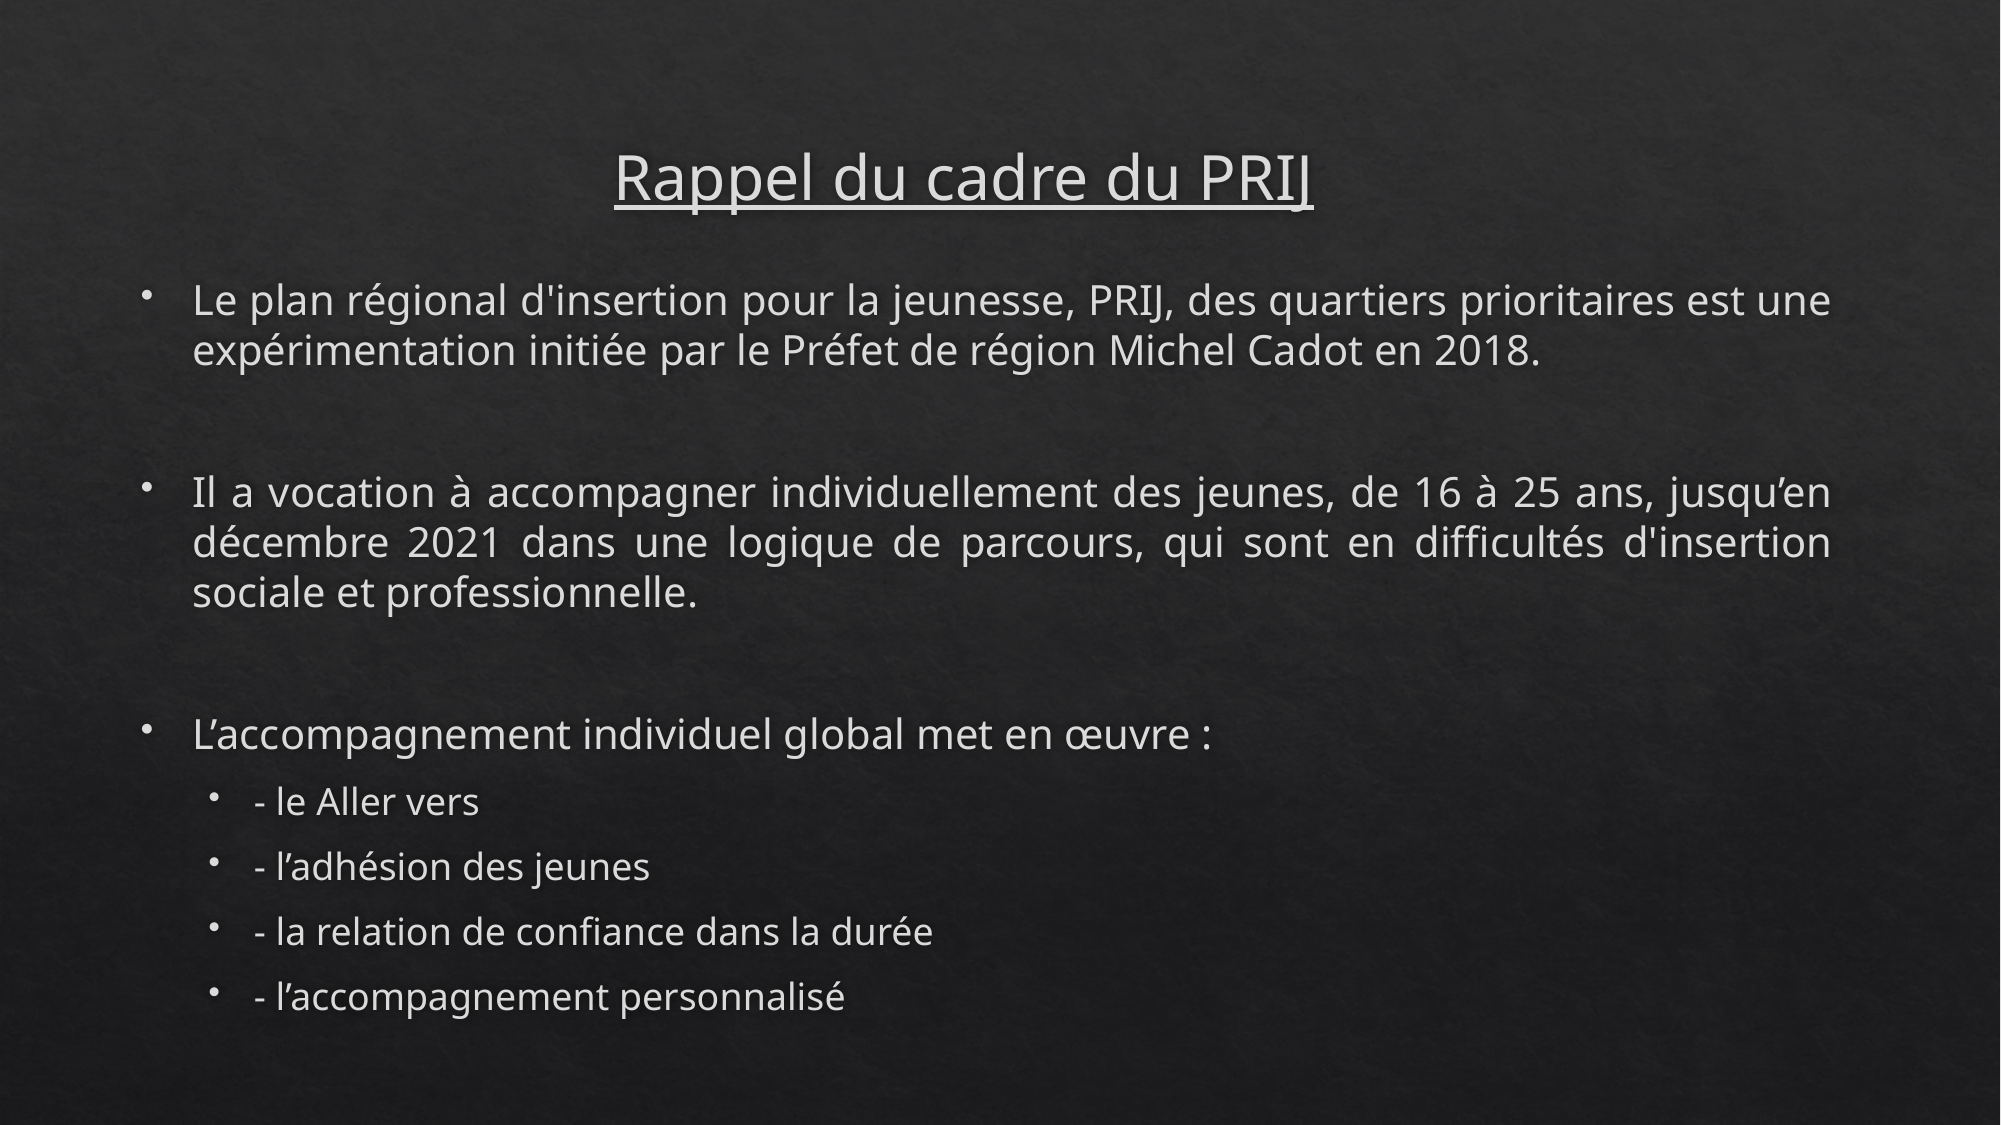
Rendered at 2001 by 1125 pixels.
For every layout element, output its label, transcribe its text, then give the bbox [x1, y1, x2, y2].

list Le plan régional d'insertion pour la jeunesse, PRIJ, des quartiers prioritaires est une expérimentation initiée par le Préfet de région Michel Cadot en 2018. Il a vocation à accompagner individuellement des jeunes, de 16 à 25 ans, jusqu’en décembre 2021 dans une logique de parcours, qui sont en difficultés d'insertion sociale et professionnelle. L’accompagnement individuel global met en œuvre : - le Aller vers - l’adhésion des jeunes - la relation de confiance dans la durée - l’accompagnement personnalisé [120, 266, 1849, 1048]
title Rappel du cadre du PRIJ [149, 99, 1779, 221]
